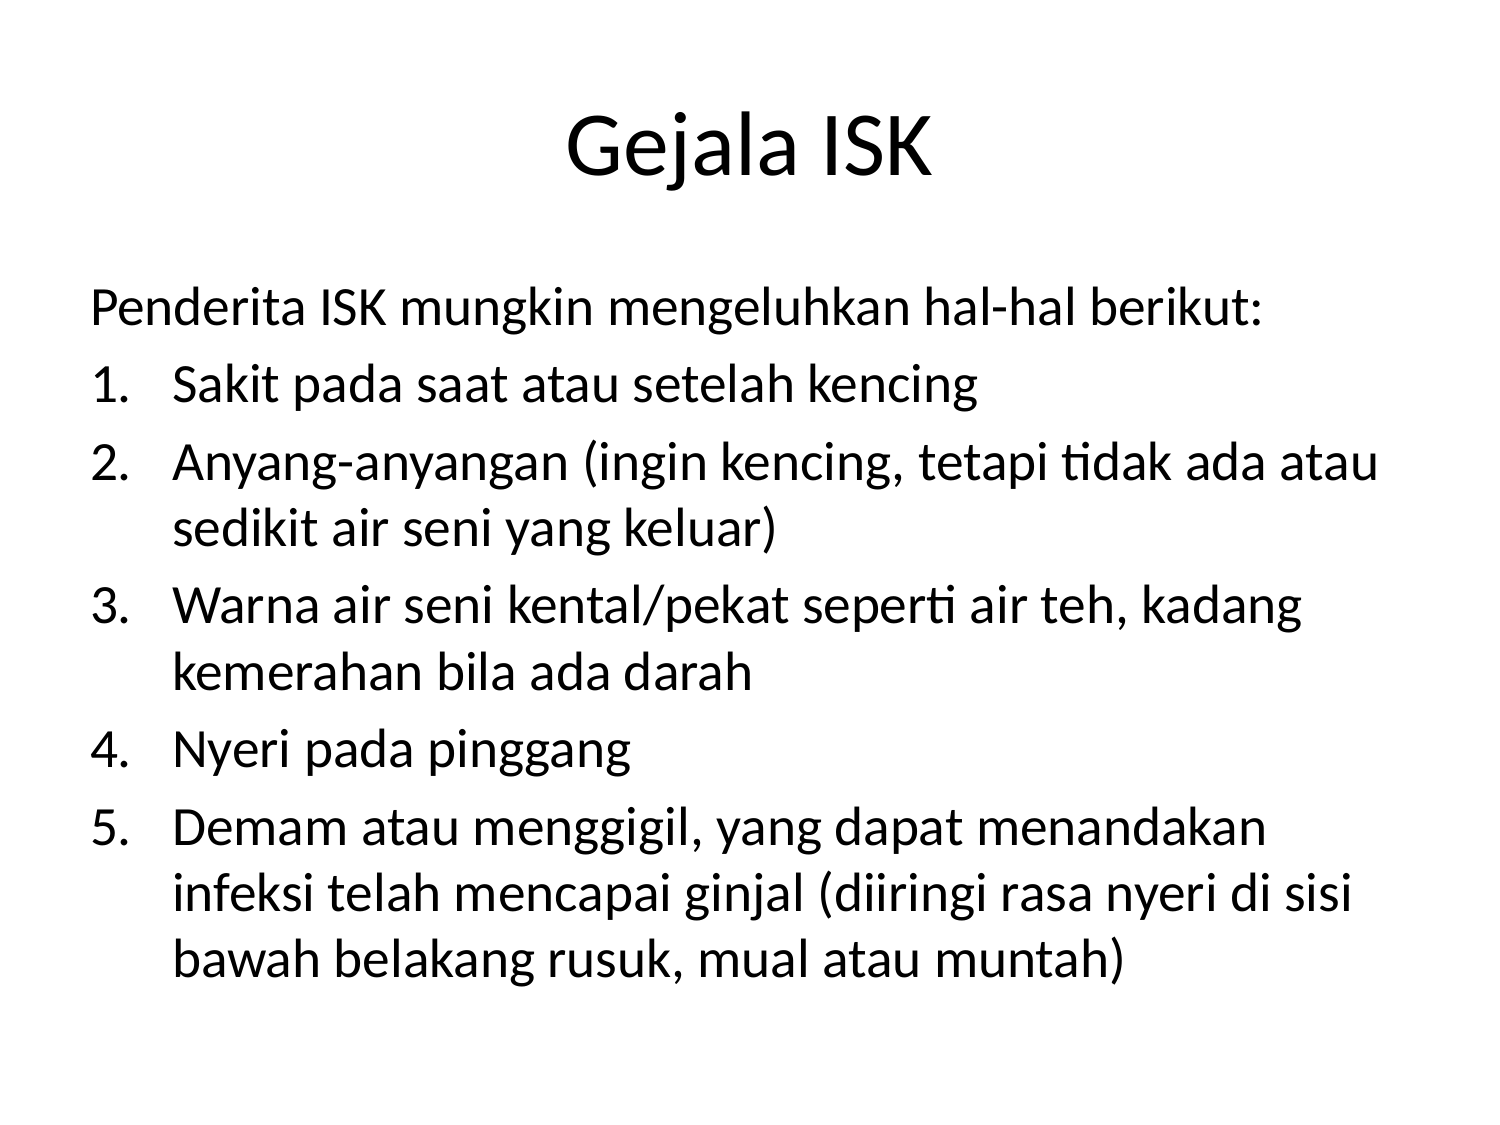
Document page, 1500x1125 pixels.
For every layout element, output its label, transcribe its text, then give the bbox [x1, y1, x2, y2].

list Penderita ISK mungkin mengeluhkan hal-hal berikut: Sakit pada saat atau setelah kencing Anyang-anyangan (ingin kencing, tetapi tidak ada atau sedikit air seni yang keluar) Warna air seni kental/pekat seperti air teh, kadang kemerahan bila ada darah Nyeri pada pinggang Demam atau menggigil, yang dapat menandakan infeksi telah mencapai ginjal (diiringi rasa nyeri di sisi bawah belakang rusuk, mual atau muntah) [75, 262, 1425, 1005]
title Gejala ISK [75, 45, 1425, 233]
